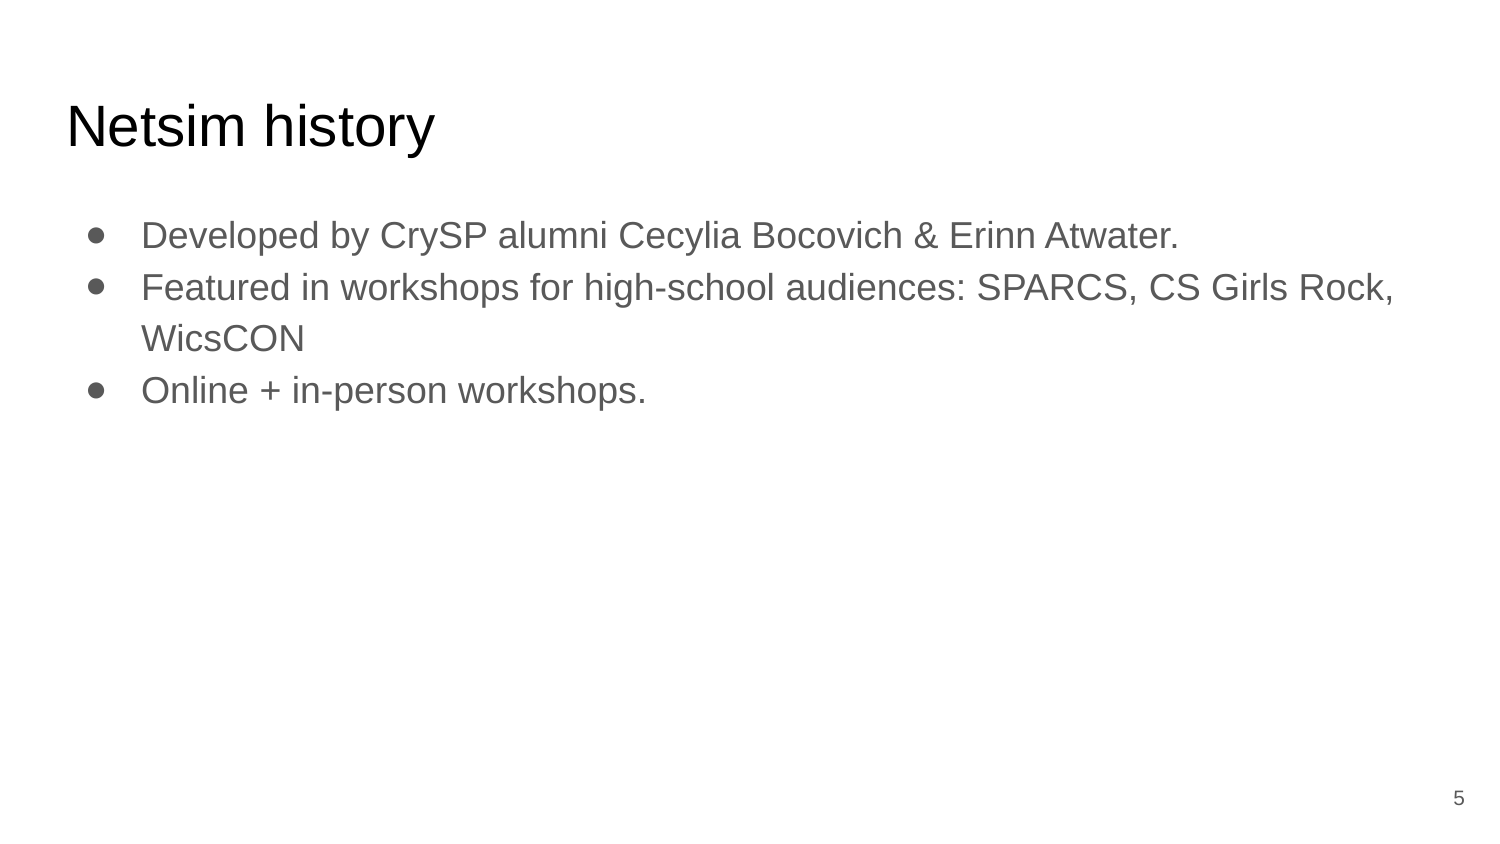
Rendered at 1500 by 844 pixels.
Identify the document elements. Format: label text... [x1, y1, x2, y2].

slide_number ‹#› [1389, 764, 1480, 830]
title Netsim history [51, 72, 1449, 167]
list Developed by CrySP alumni Cecylia Bocovich & Erinn Atwater. Featured in workshops for high-school audiences: SPARCS, CS Girls Rock, WicsCON Online + in-person workshops. [51, 189, 1449, 750]
